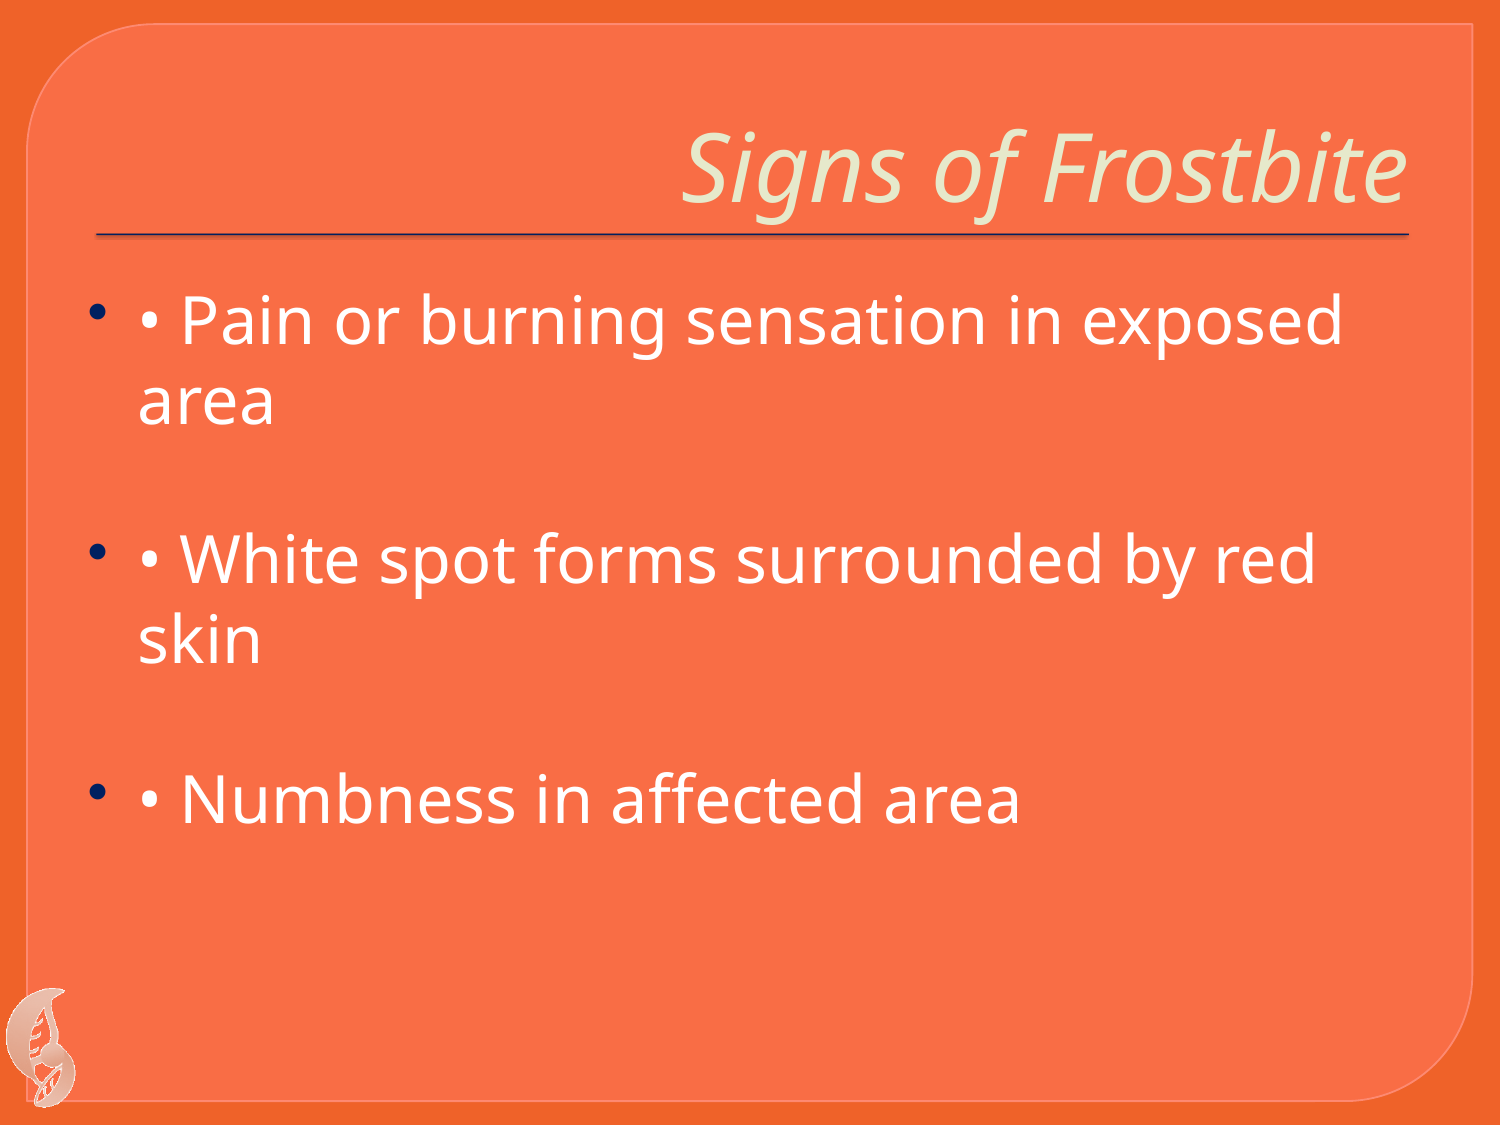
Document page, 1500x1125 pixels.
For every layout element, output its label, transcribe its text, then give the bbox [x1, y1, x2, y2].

title Signs of Frostbite [75, 41, 1425, 230]
list • Pain or burning sensation in exposed area • White spot forms surrounded by red skin • Numbness in affected area [75, 270, 1425, 1013]
